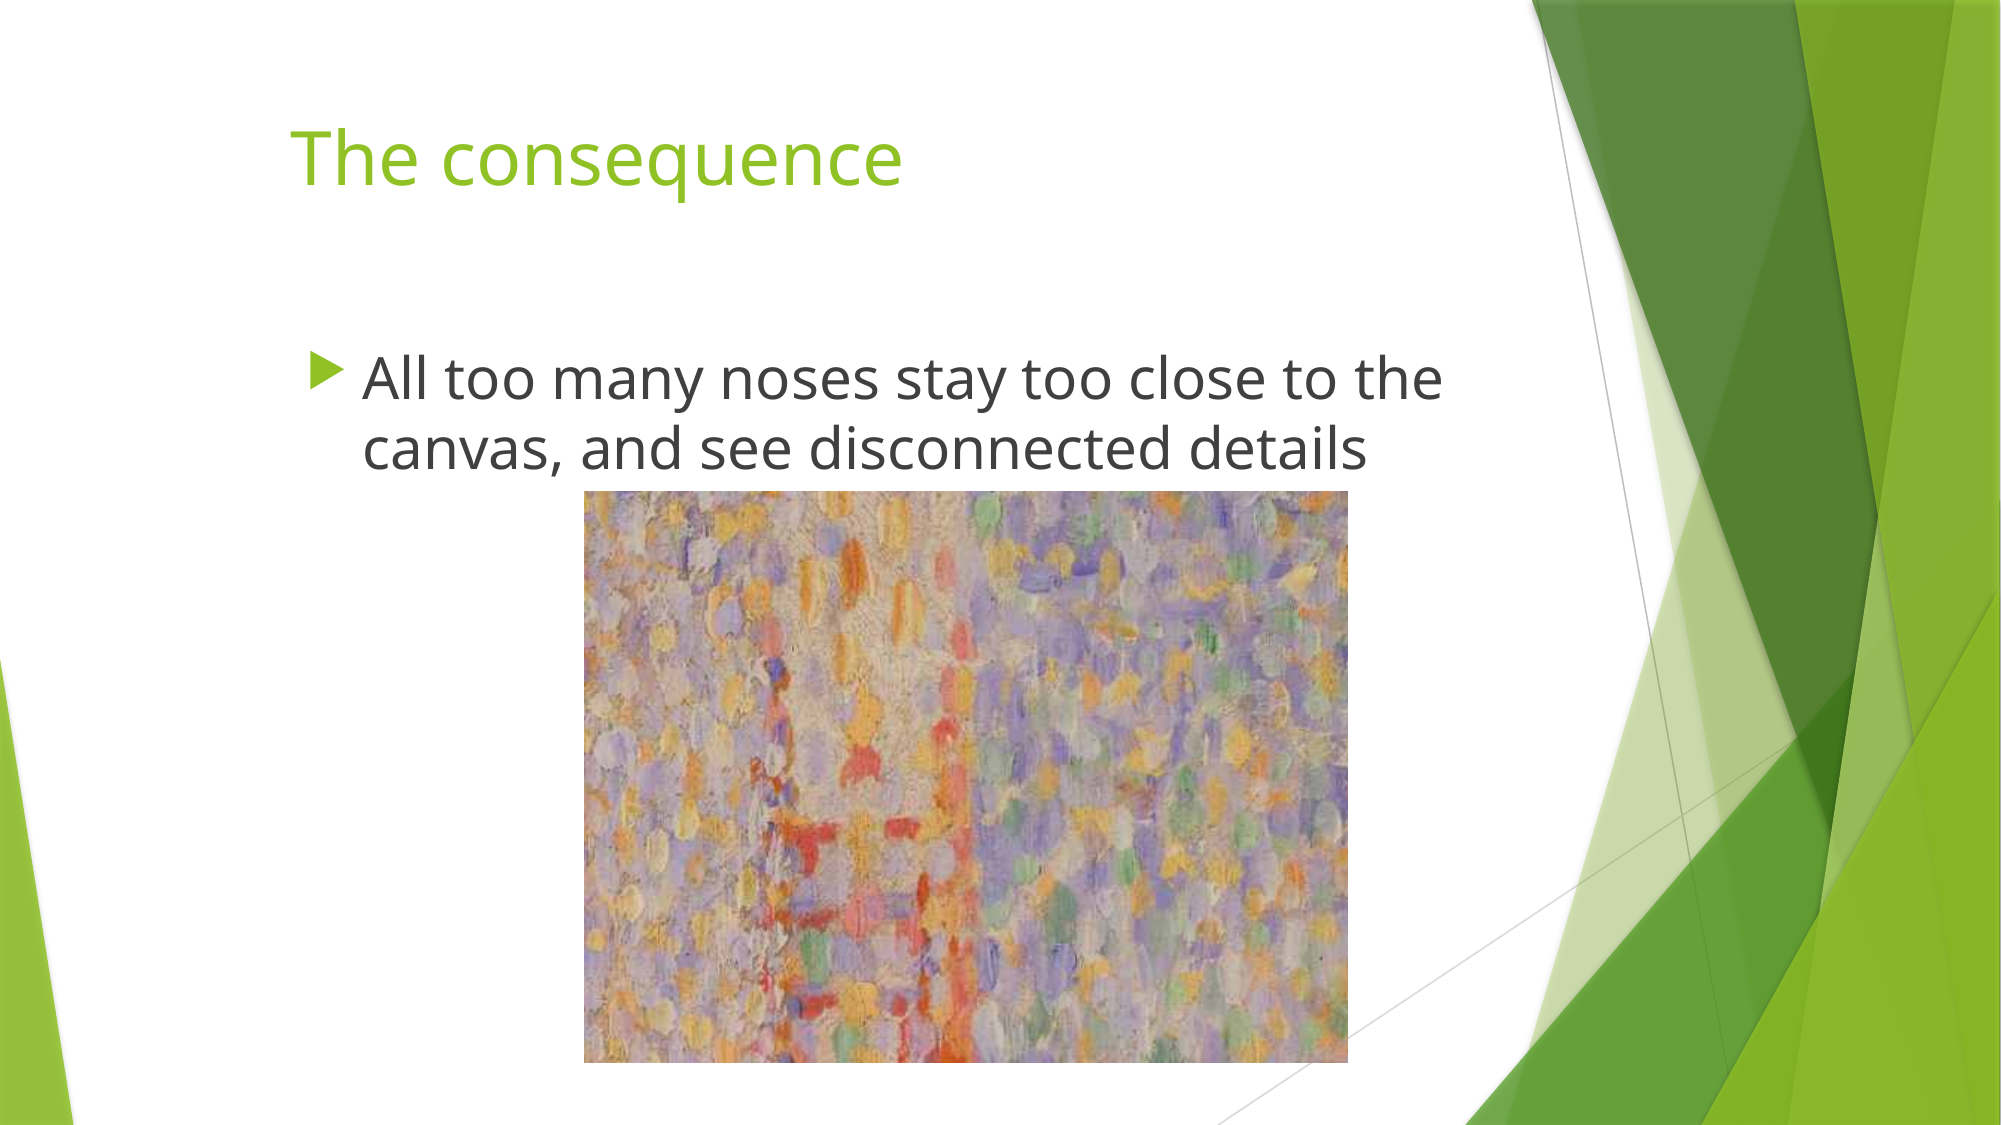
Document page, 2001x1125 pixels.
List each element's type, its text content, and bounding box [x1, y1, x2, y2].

picture [584, 491, 1348, 1063]
list All too many noses stay too close to the canvas, and see disconnected details [291, 334, 1642, 1125]
title The consequence [275, 102, 1626, 271]
